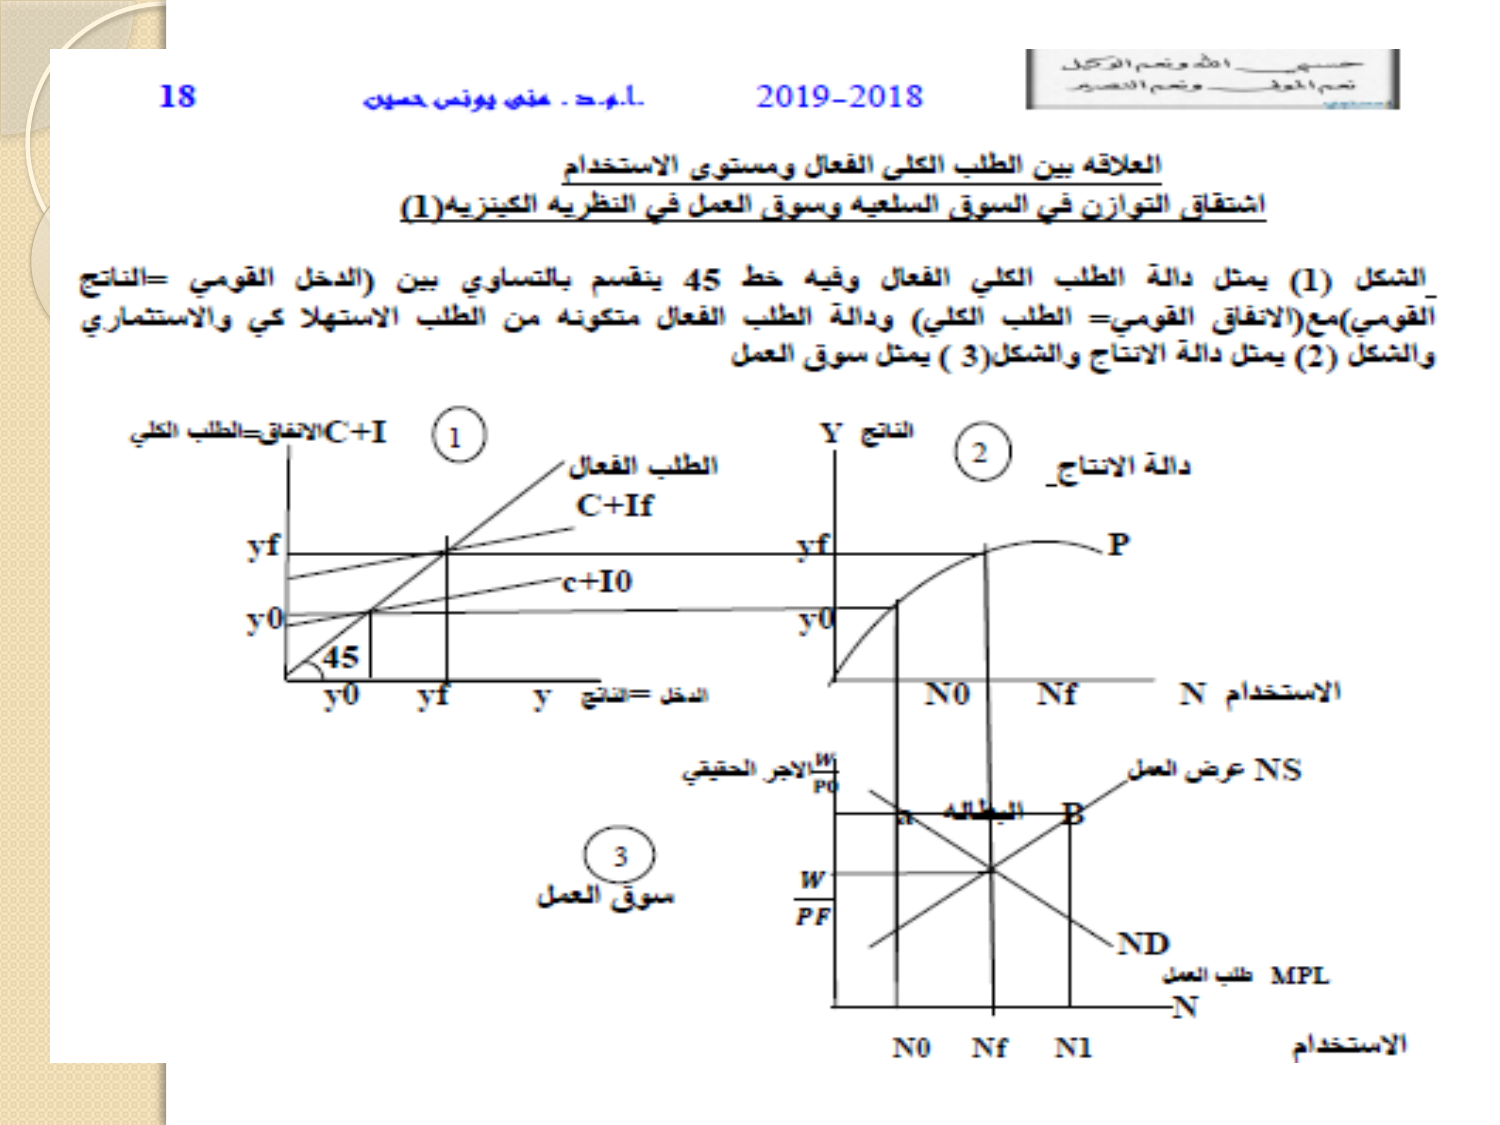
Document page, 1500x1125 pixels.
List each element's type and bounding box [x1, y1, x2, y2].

list [49, 49, 1463, 1063]
